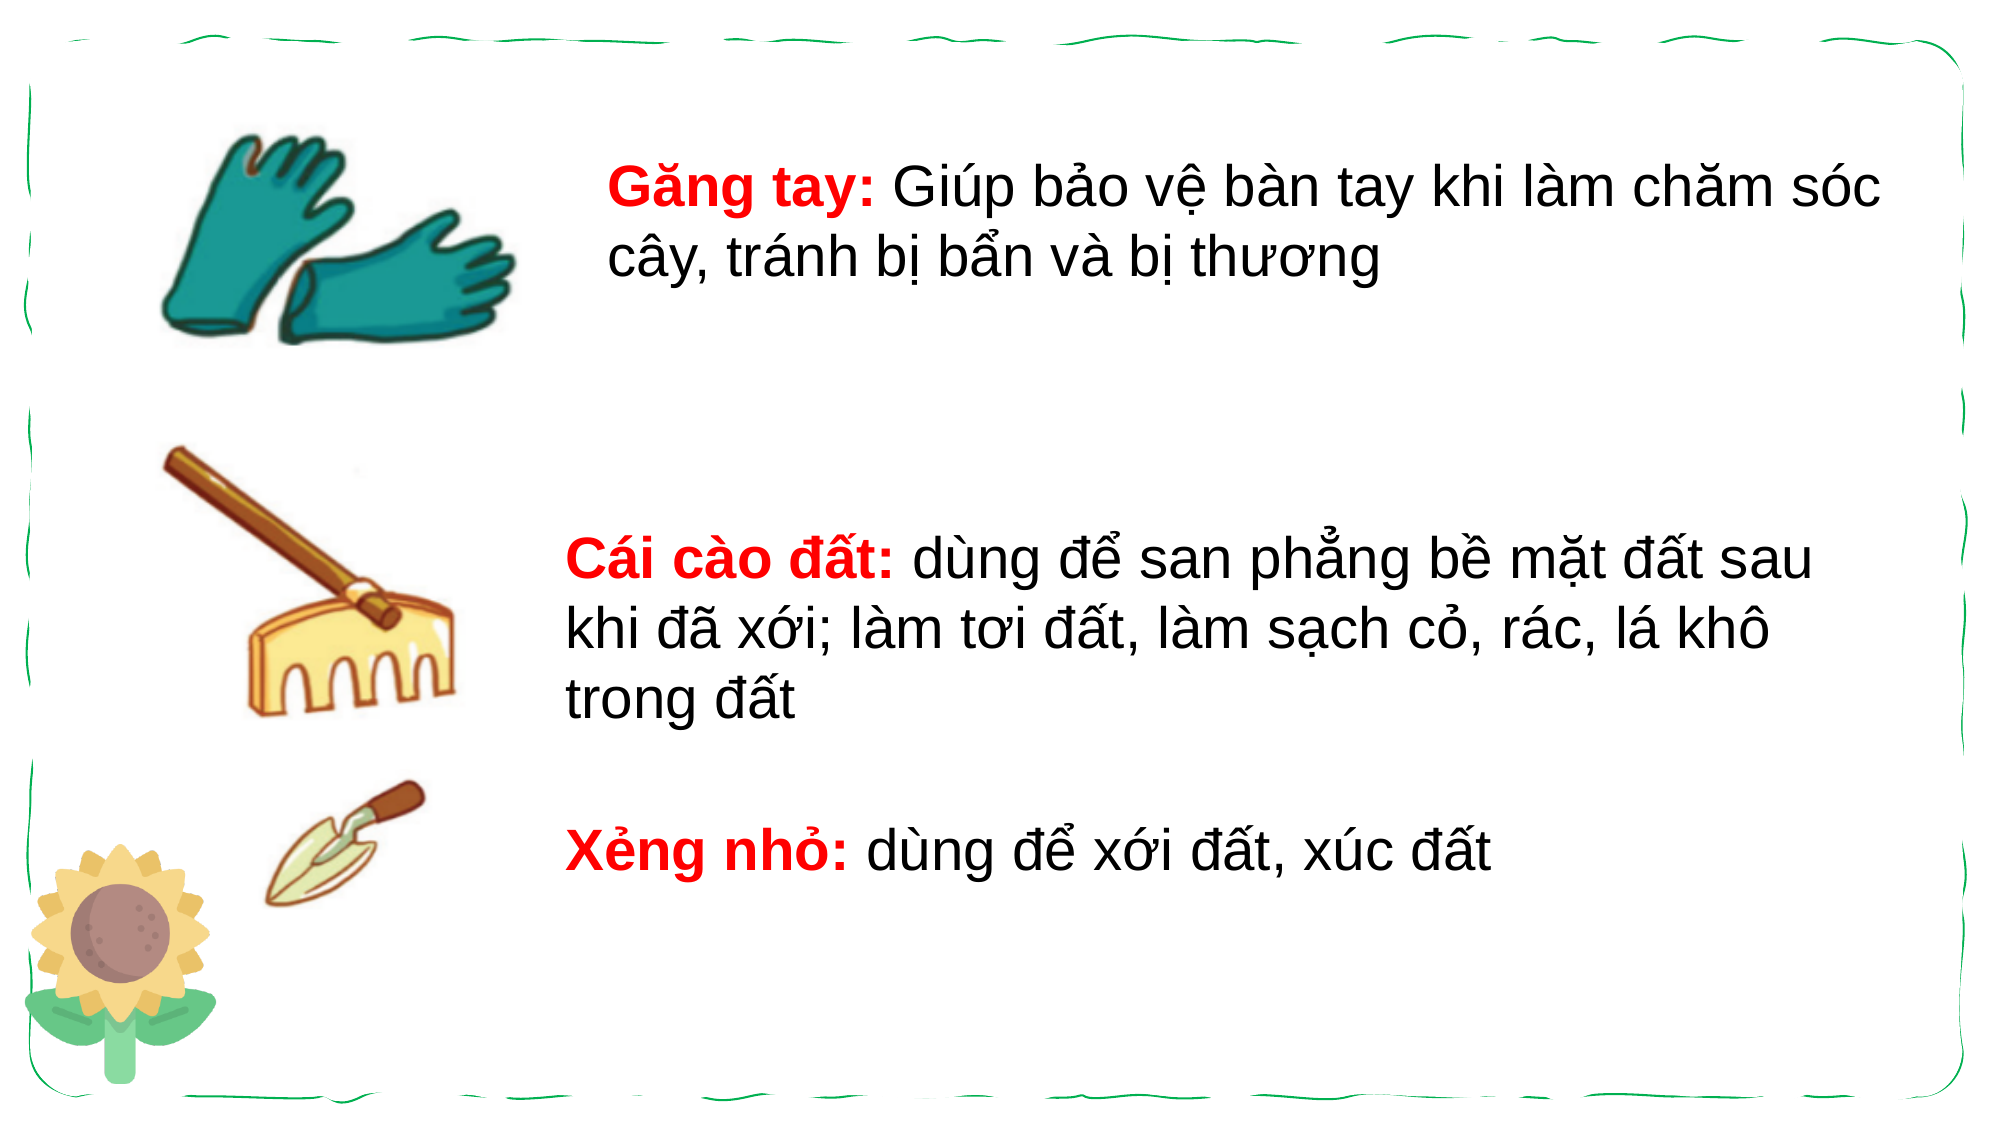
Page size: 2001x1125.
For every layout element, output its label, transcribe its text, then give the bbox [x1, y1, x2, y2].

text_box Cái cào đất: dùng để san phẳng bề mặt đất sau khi đã xới; làm tơi đất, làm sạch cỏ, rác, lá khô trong đất [550, 512, 1857, 738]
text_box Xẻng nhỏ: dùng để xới đất, xúc đất [550, 804, 1857, 890]
picture [142, 430, 476, 731]
picture [119, 119, 530, 359]
text_box Găng tay: Giúp bảo vệ bàn tay khi làm chăm sóc cây, tránh bị bẩn và bị thương [592, 141, 1900, 296]
picture [0, 765, 461, 1084]
text_box [23, 34, 1968, 1104]
